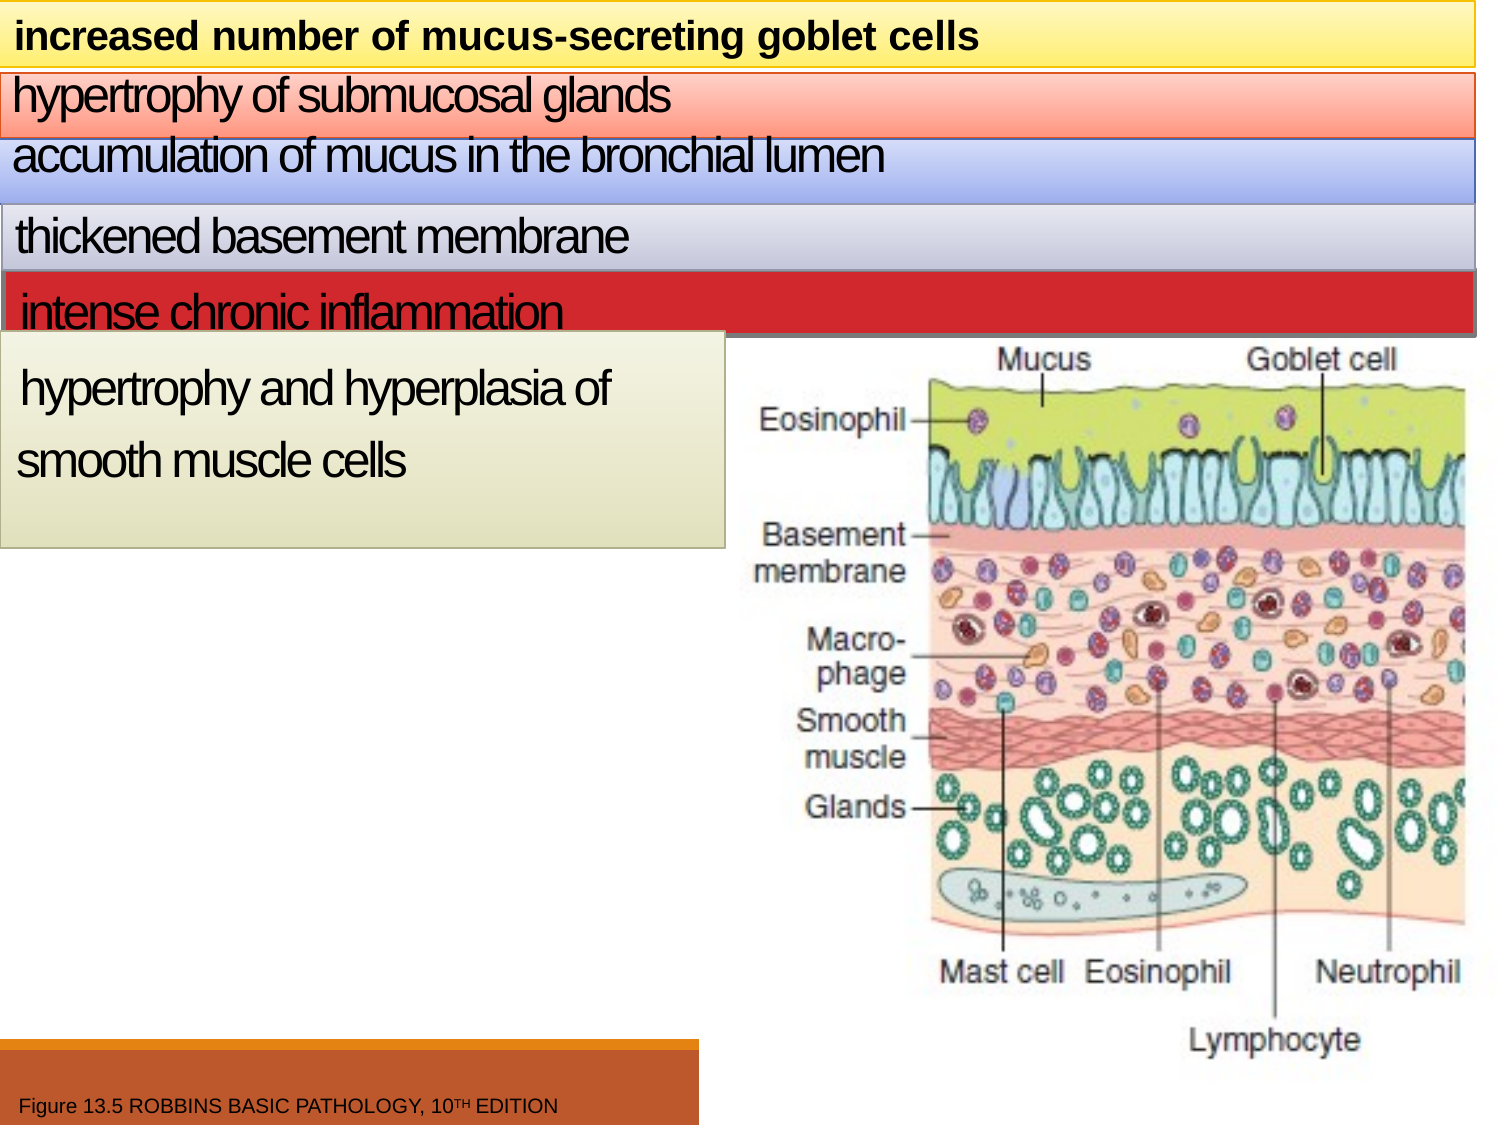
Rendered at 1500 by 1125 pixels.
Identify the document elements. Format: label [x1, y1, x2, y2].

text_box [0, 0, 1500, 1125]
text_box [0, 202, 1478, 551]
